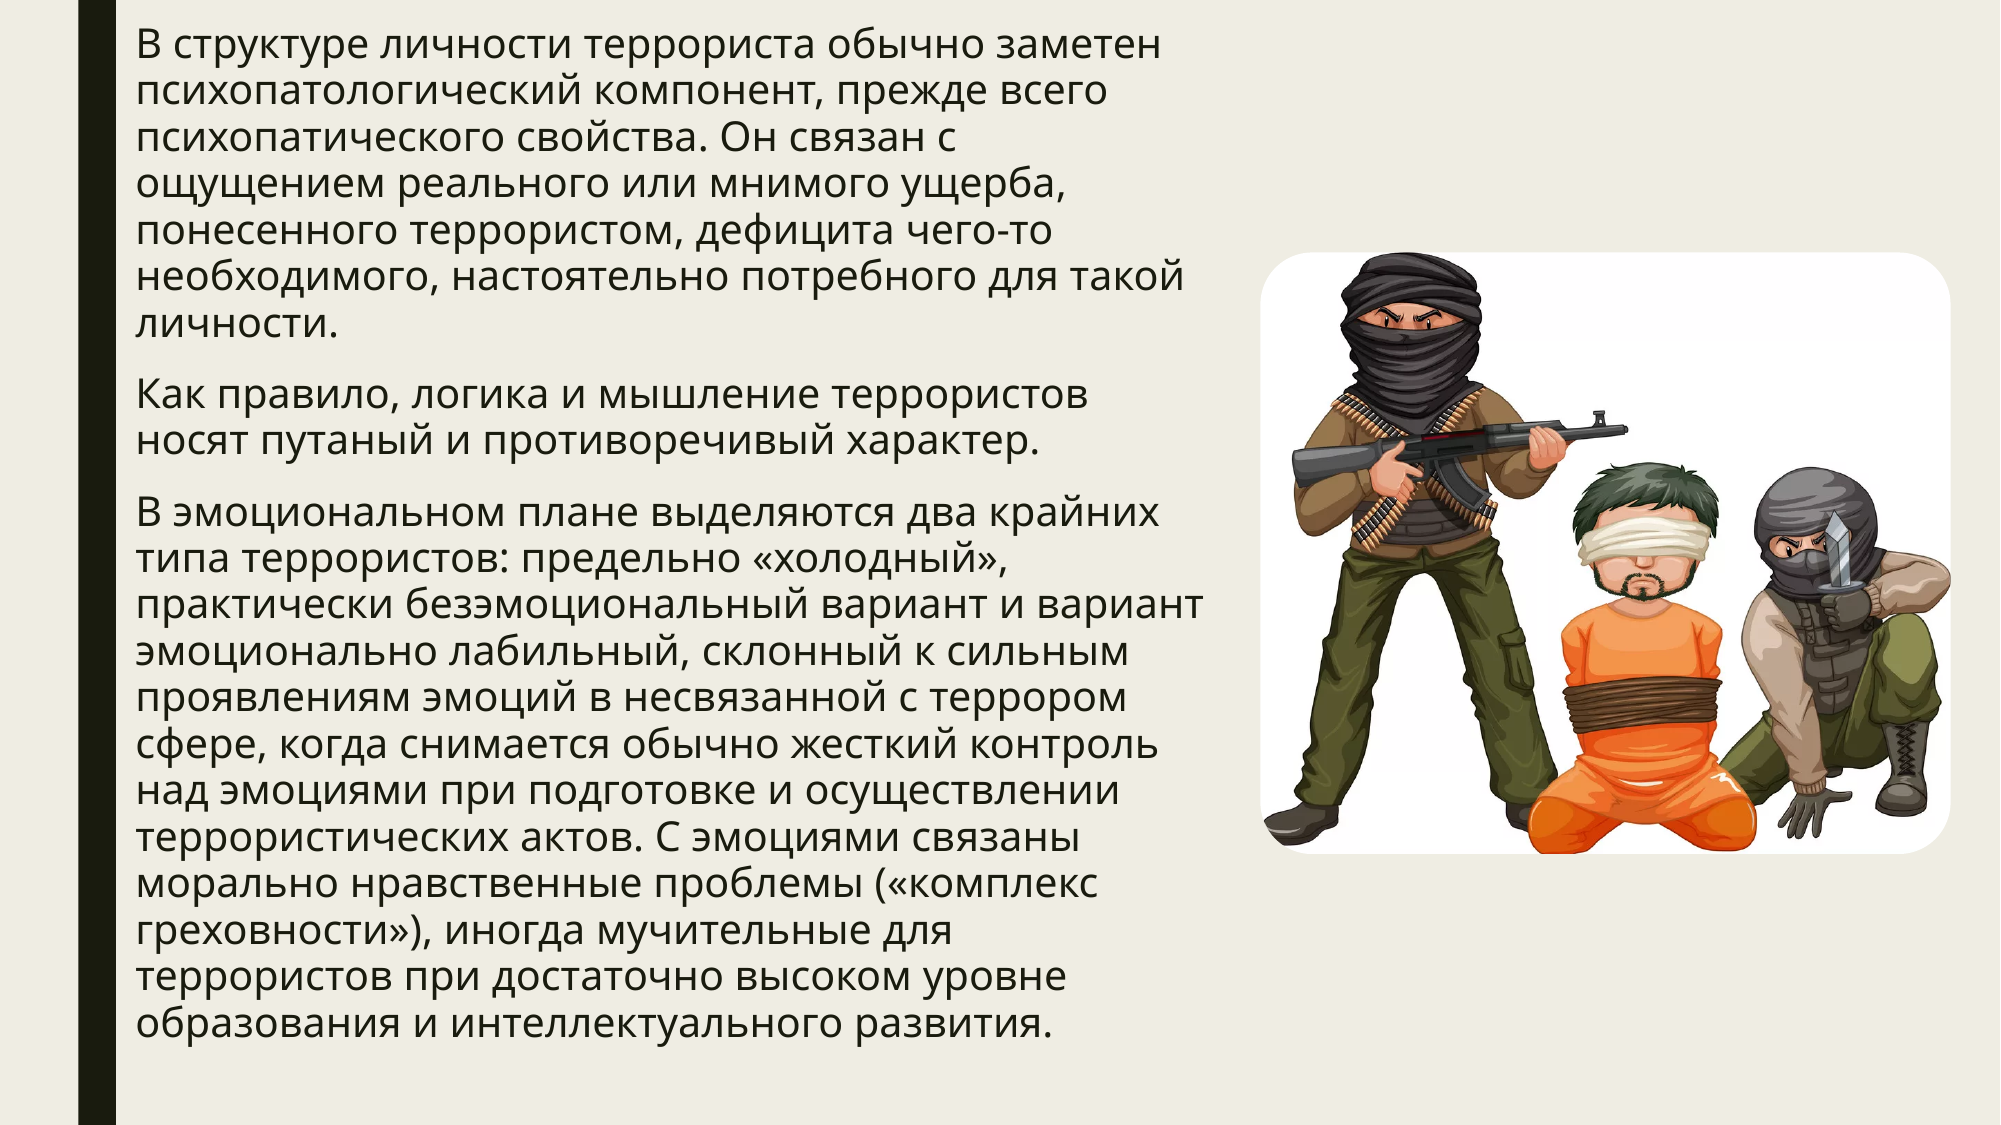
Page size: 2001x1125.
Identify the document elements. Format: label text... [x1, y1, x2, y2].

list В структуре личности террориста обычно заметен психопатологический компонент, прежде всего психопатического свойства. Он связан с ощущением реального или мнимого ущерба, понесенного террористом, дефицита чего-то необходимого, настоятельно потребного для такой личности. Как правило, логика и мышление террористов носят путаный и противоречивый характер. В эмоциональном плане выделяются два крайних типа террористов: предельно «холодный», практически безэмоциональный вариант и вариант эмоционально лабильный, склонный к сильным проявлениям эмоций в несвязанной с террором сфере, когда снимается обычно жесткий контроль над эмоциями при подготовке и осуществлении террористических актов. С эмоциями связаны морально нравственные проблемы («комплекс греховности»), иногда мучительные для террористов при достаточно высоком уровне образования и интеллектуального развития. [120, 13, 1225, 1093]
picture [1260, 252, 1951, 855]
